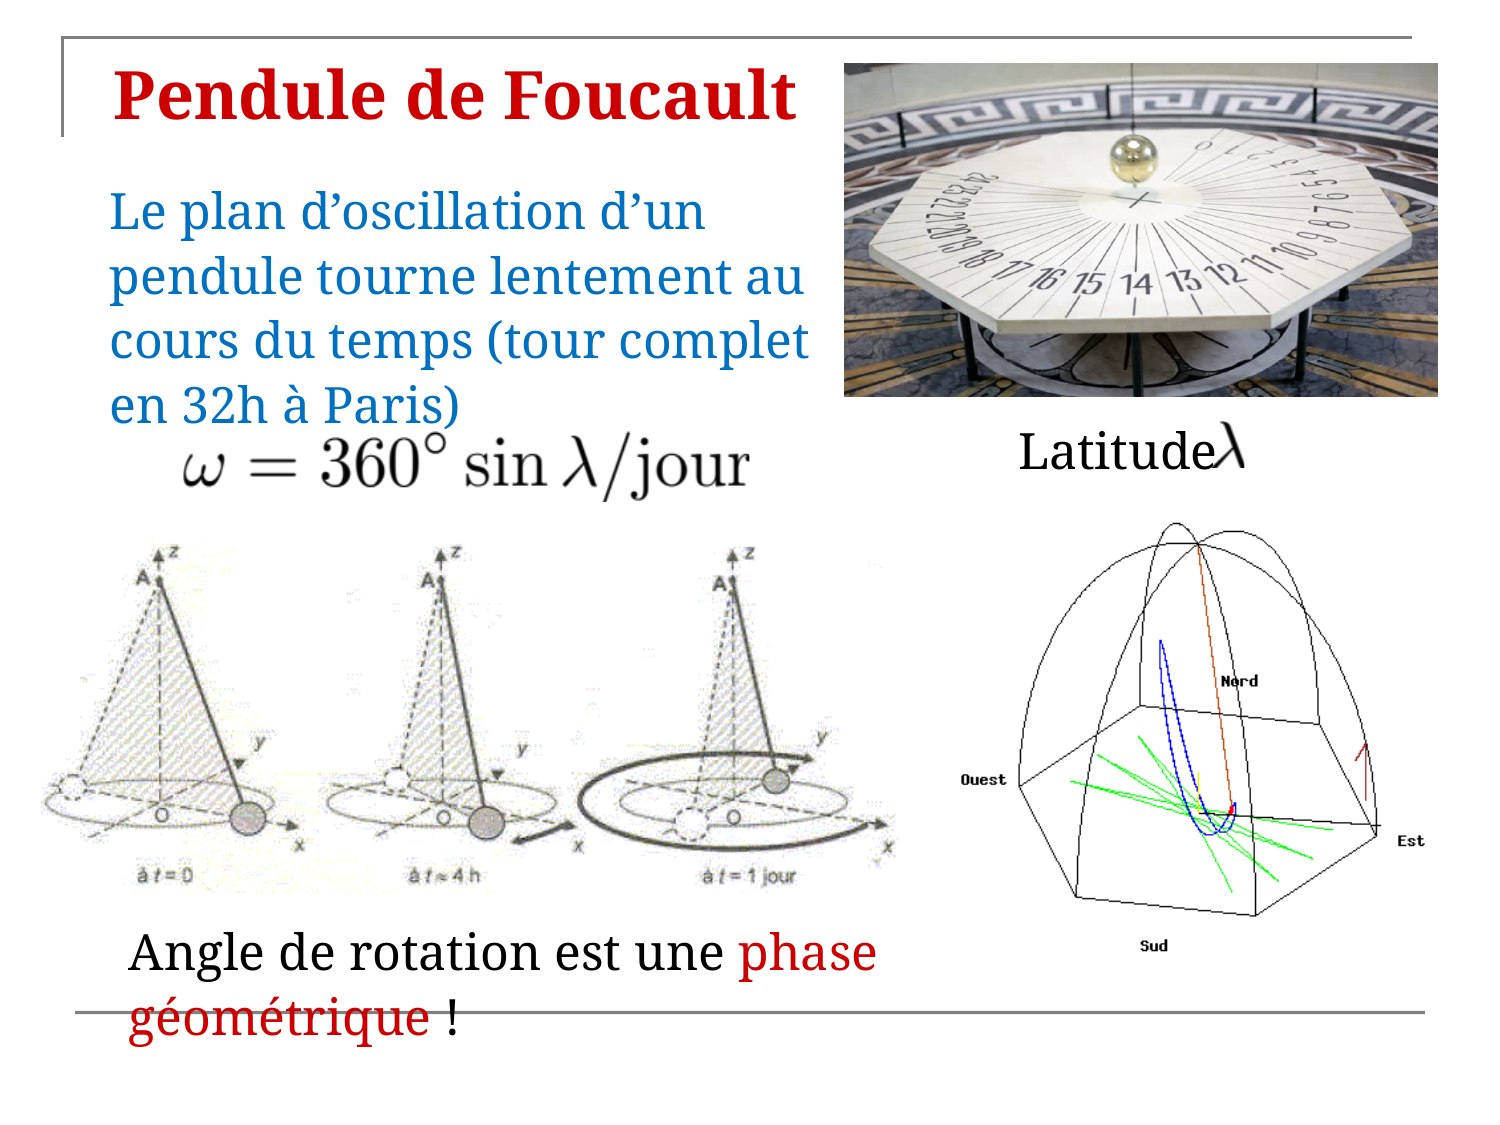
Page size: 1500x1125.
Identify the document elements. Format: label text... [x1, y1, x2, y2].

picture [922, 514, 1500, 962]
picture [182, 430, 750, 502]
text_box Le plan d’oscillation d’un pendule tourne lentement au cours du temps (tour complet en 32h à Paris) [94, 167, 868, 539]
picture [40, 540, 904, 893]
text_box Latitude [1003, 407, 1329, 503]
title Pendule de Foucault [98, 45, 1282, 149]
text_box Angle de rotation est une phase géométrique ! [114, 908, 1206, 1071]
picture [1210, 421, 1245, 469]
picture [844, 62, 1439, 398]
